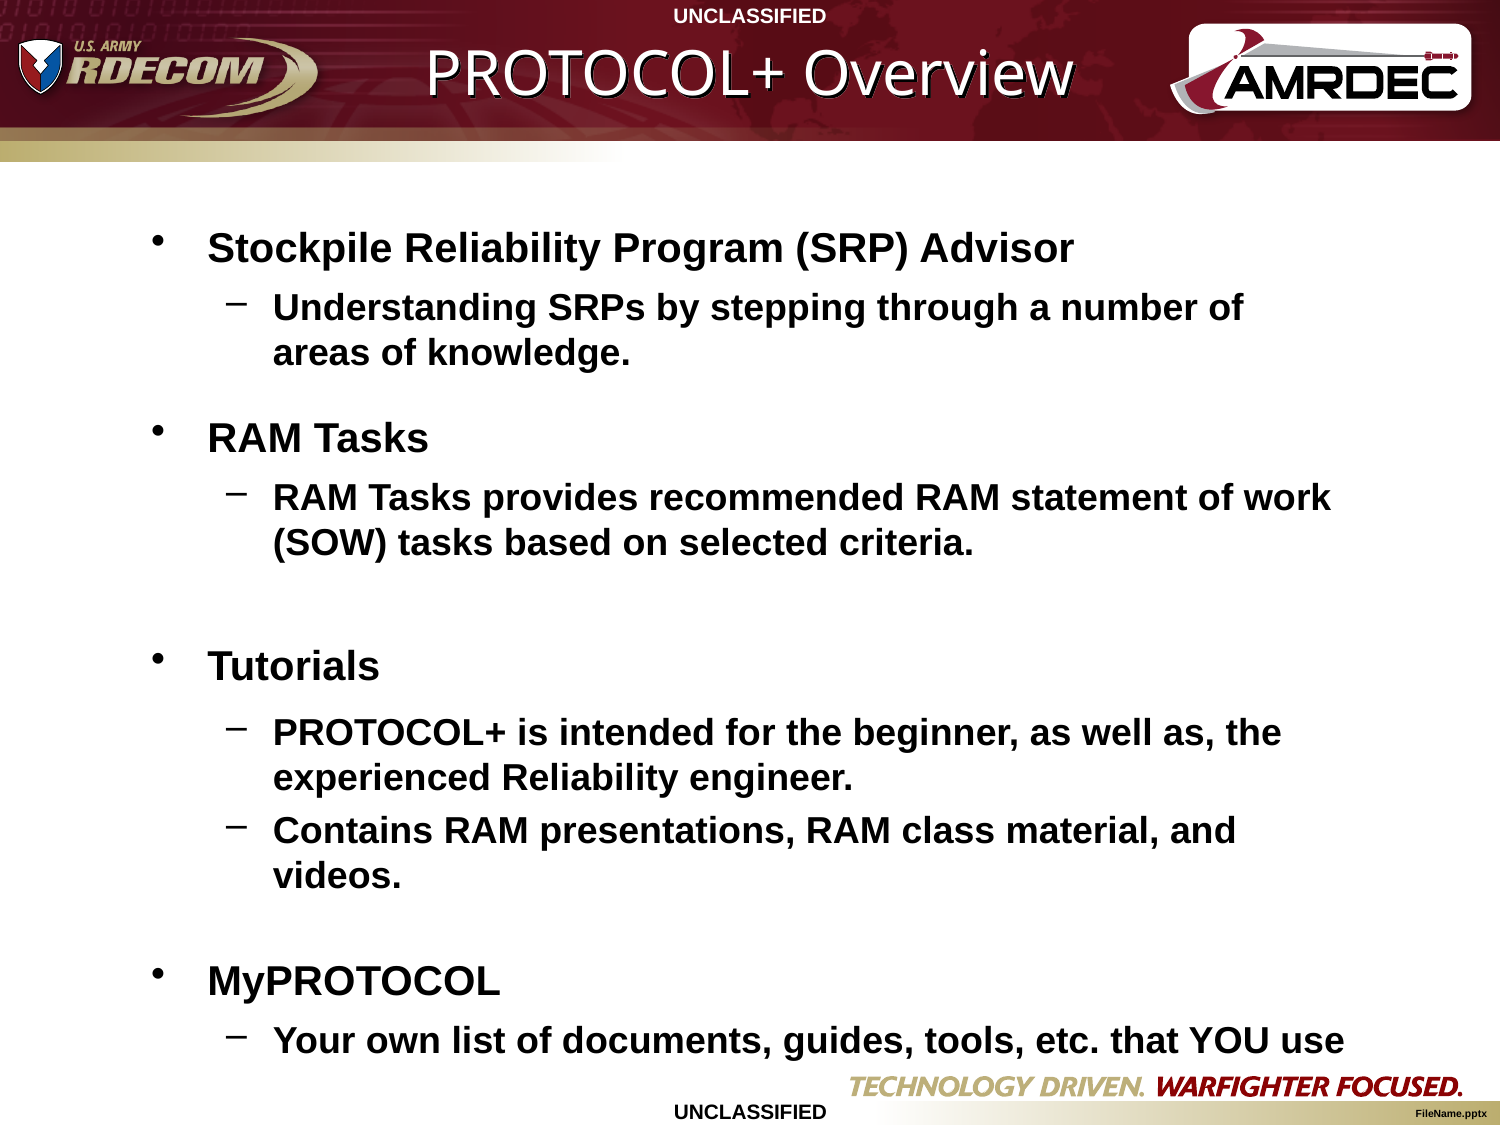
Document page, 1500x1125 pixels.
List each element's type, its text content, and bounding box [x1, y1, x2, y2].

picture [1185, 0, 1500, 141]
picture [0, 0, 315, 141]
title PROTOCOL+ Overview [315, 0, 1185, 142]
list Stockpile Reliability Program (SRP) Advisor Understanding SRPs by stepping through a number of areas of knowledge. RAM Tasks RAM Tasks provides recommended RAM statement of work (SOW) tasks based on selected criteria. Tutorials PROTOCOL+ is intended for the beginner, as well as, the experienced Reliability engineer. Contains RAM presentations, RAM class material, and videos. MyPROTOCOL Your own list of documents, guides, tools, etc. that YOU use [135, 212, 1365, 1125]
